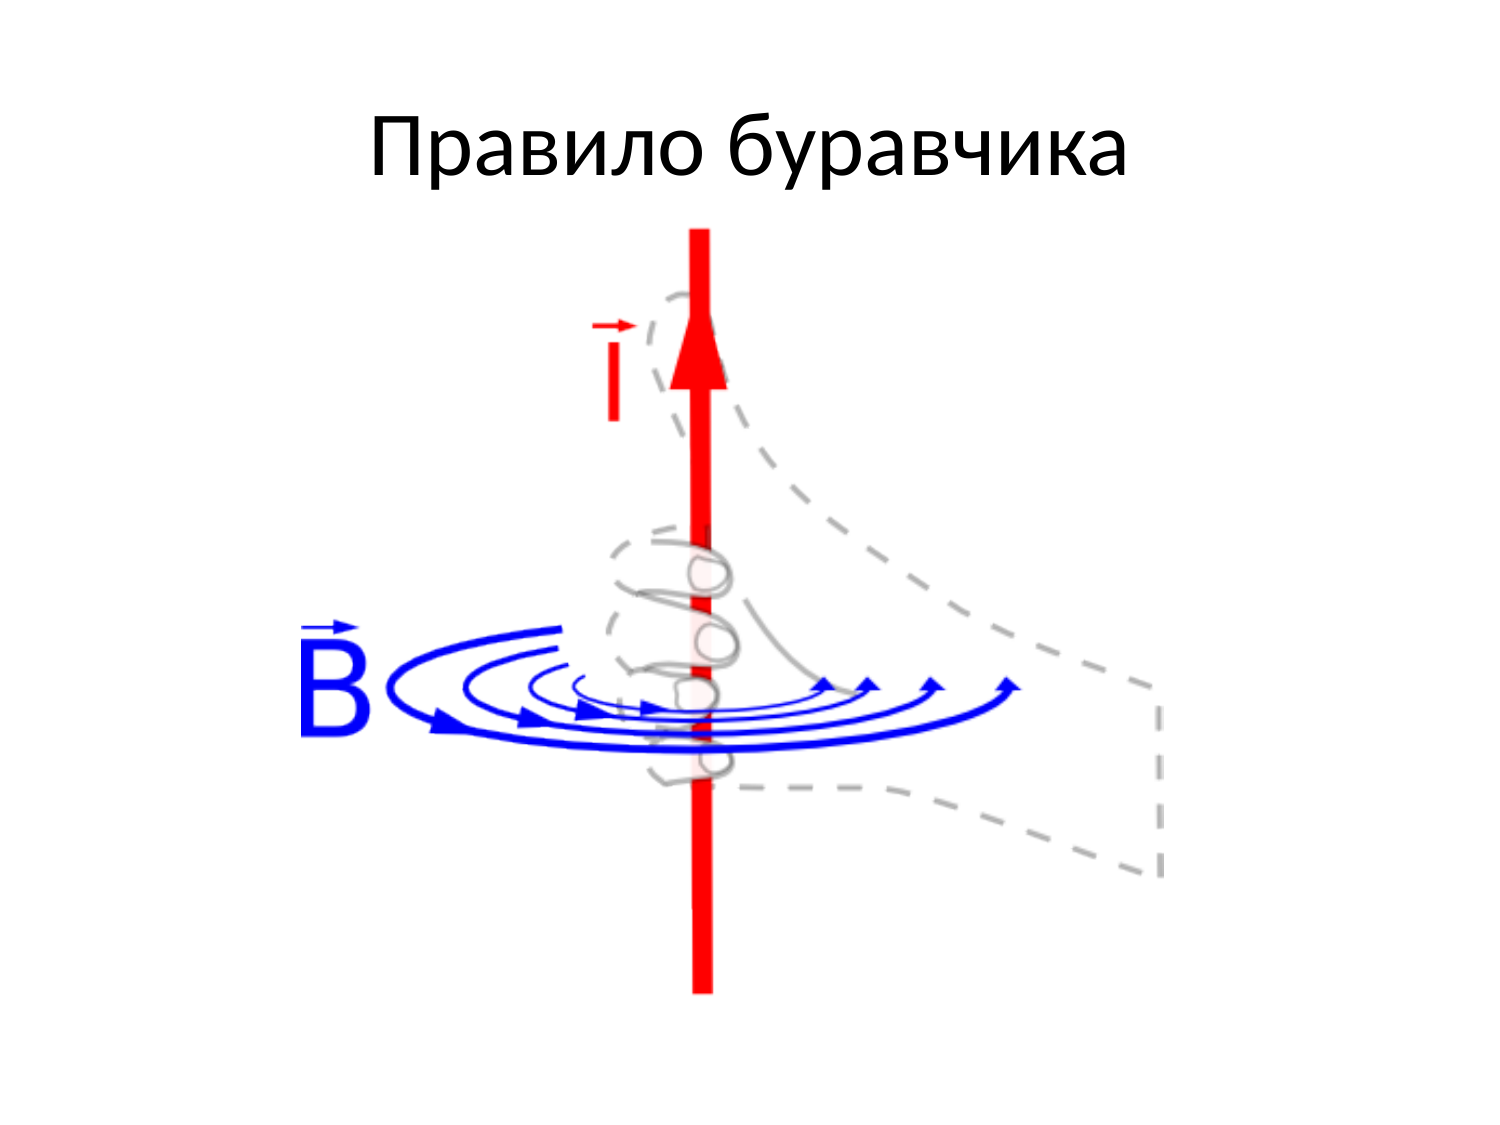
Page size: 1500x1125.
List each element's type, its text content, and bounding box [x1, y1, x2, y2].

title Правило буравчика [75, 45, 1425, 233]
picture [300, 219, 1164, 1005]
